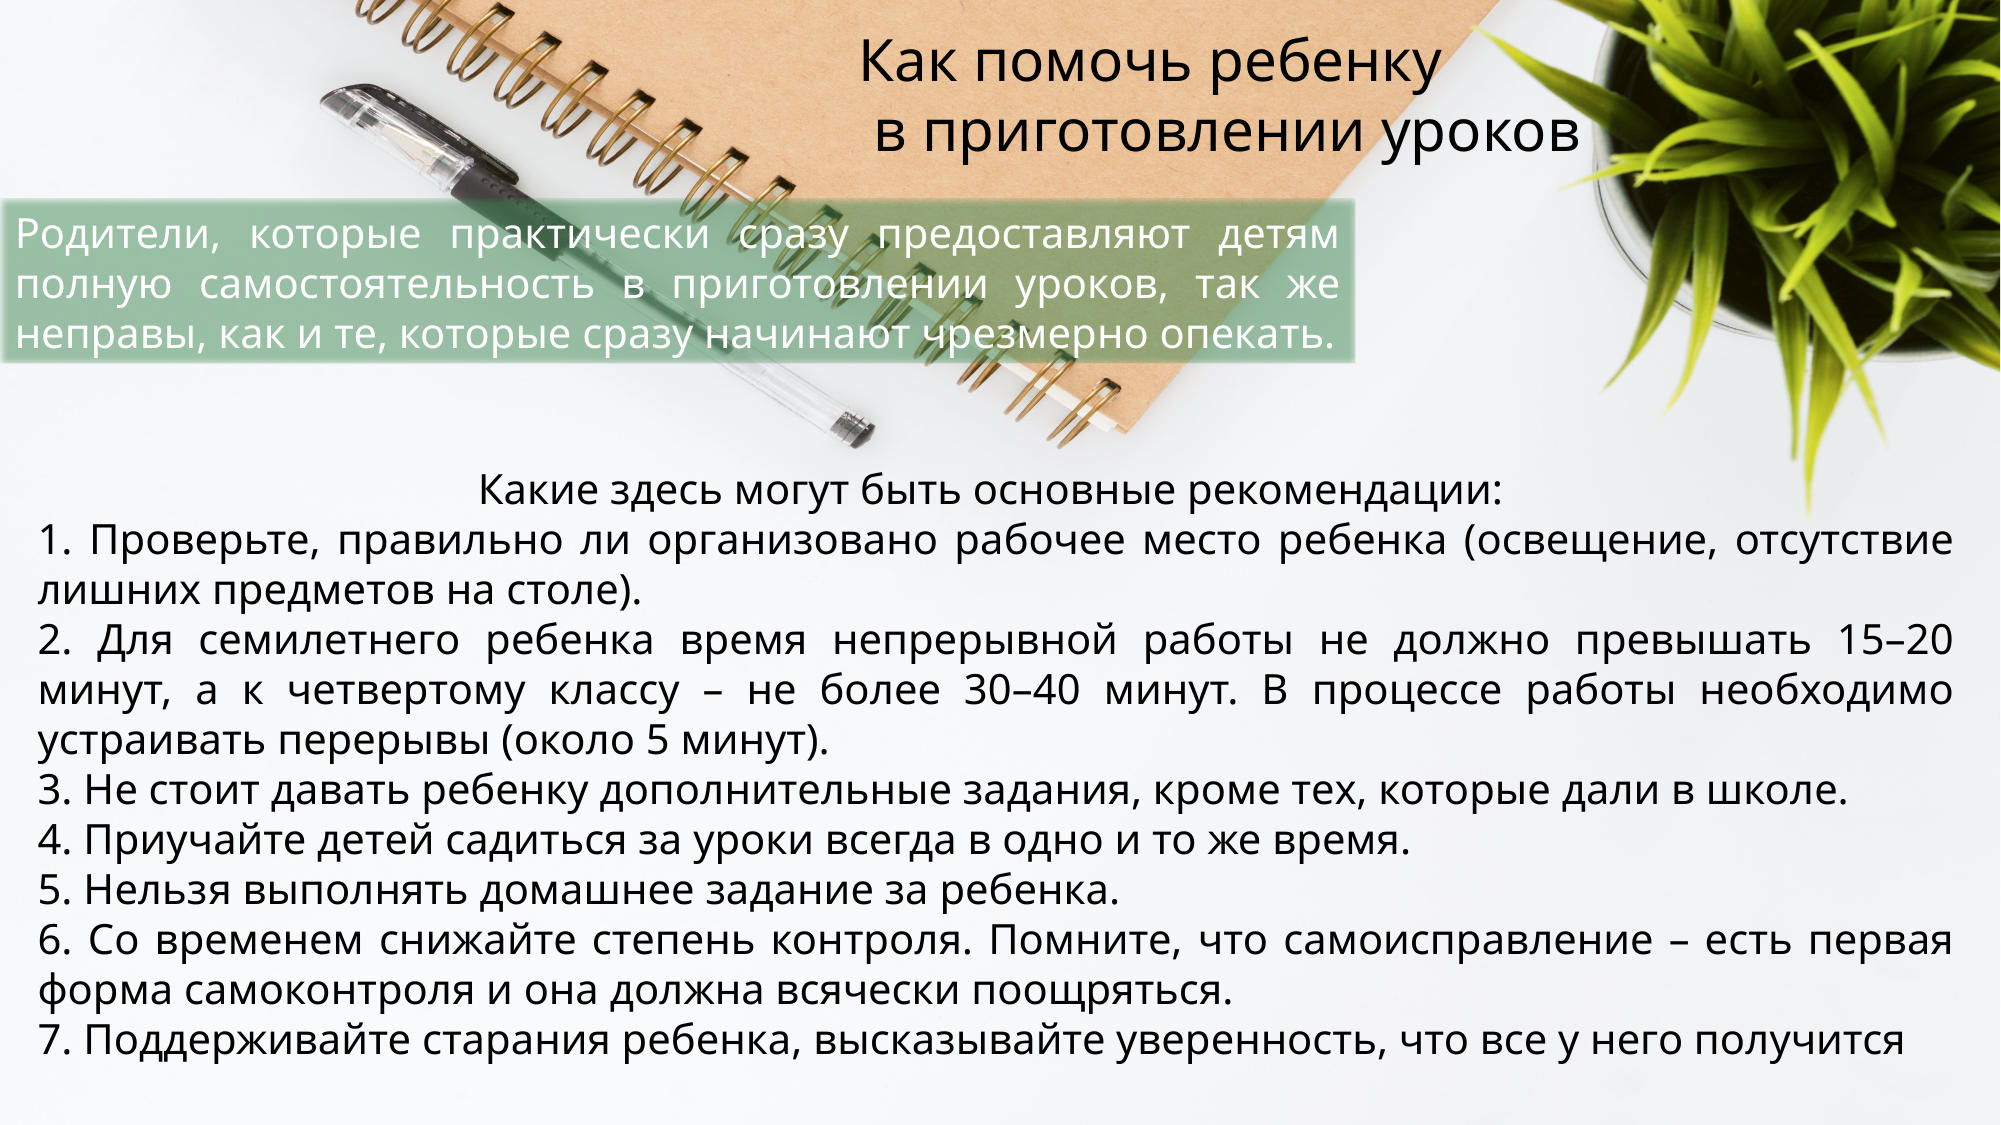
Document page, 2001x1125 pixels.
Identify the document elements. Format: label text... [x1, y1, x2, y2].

picture [0, 0, 2001, 1125]
text_box Как помочь ребенку в приготовлении уроков [843, 15, 1596, 171]
text_box Родители, которые практически сразу предоставляют детям полную самостоятельность в приготовлении уроков, так же неправы, как и те, которые сразу начинают чрезмерно опекать. [9, 208, 1350, 358]
text_box Какие здесь могут быть основные рекомендации: 1. Проверьте, правильно ли организовано рабочее место ребенка (освещение, отсутствие лишних предметов на столе). 2. Для семилетнего ребенка время непрерывной работы не должно превышать 15–20 минут, а к четвертому классу – не более 30–40 минут. В процессе работы необходимо устраивать перерывы (около 5 минут). 3. Не стоит давать ребенку дополнительные задания, кроме тех, которые дали в школе. 4. Приучайте детей садиться за уроки всегда в одно и то же время. 5. Нельзя выполнять домашнее задание за ребенка. 6. Со временем снижайте степень контроля. Помните, что самоисправление – есть первая форма самоконтроля и она должна всячески поощряться. 7. Поддерживайте старания ребенка, высказывайте уверенность, что все у него получится [22, 455, 1970, 1071]
